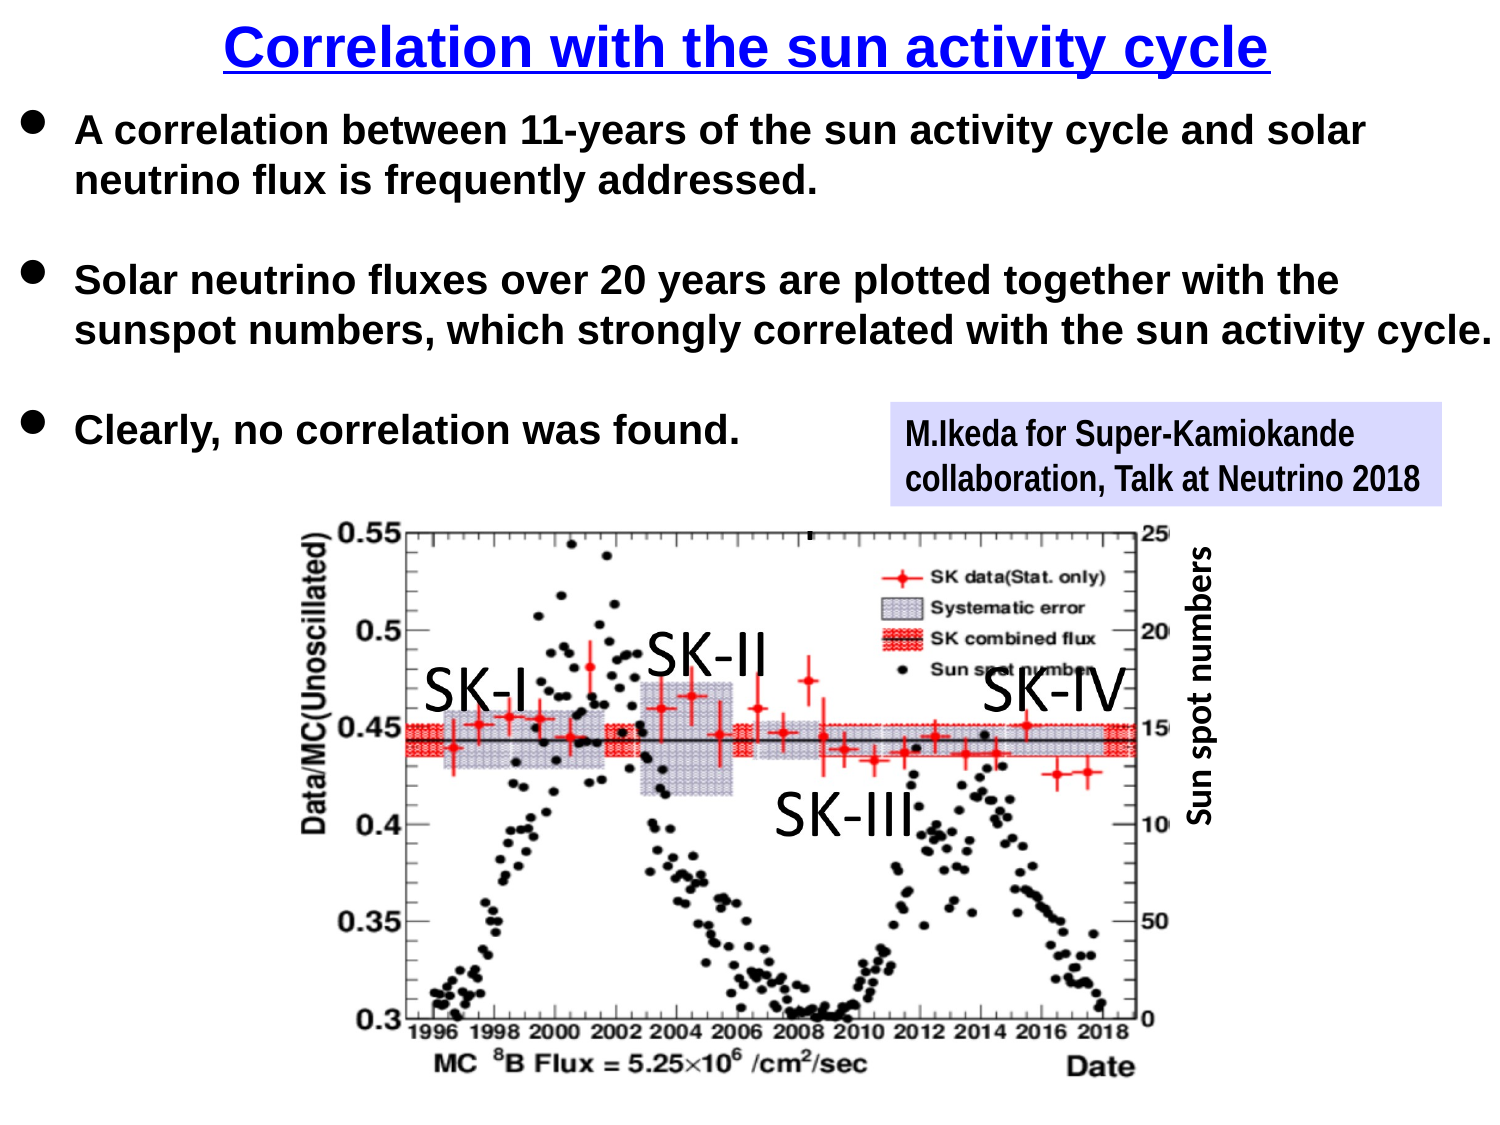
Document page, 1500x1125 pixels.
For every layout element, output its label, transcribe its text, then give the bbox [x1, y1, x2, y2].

text_box A correlation between 11-years of the sun activity cycle and solar neutrino flux is frequently addressed. Solar neutrino fluxes over 20 years are plotted together with the sunspot numbers, which strongly correlated with the sun activity cycle. Clearly, no correlation was found. [2, 95, 1500, 461]
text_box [290, 508, 1227, 1080]
text_box Correlation with the sun activity cycle [39, 2, 1455, 87]
text_box M.Ikeda for Super-Kamiokande collaboration, Talk at Neutrino 2018 [890, 401, 1442, 507]
